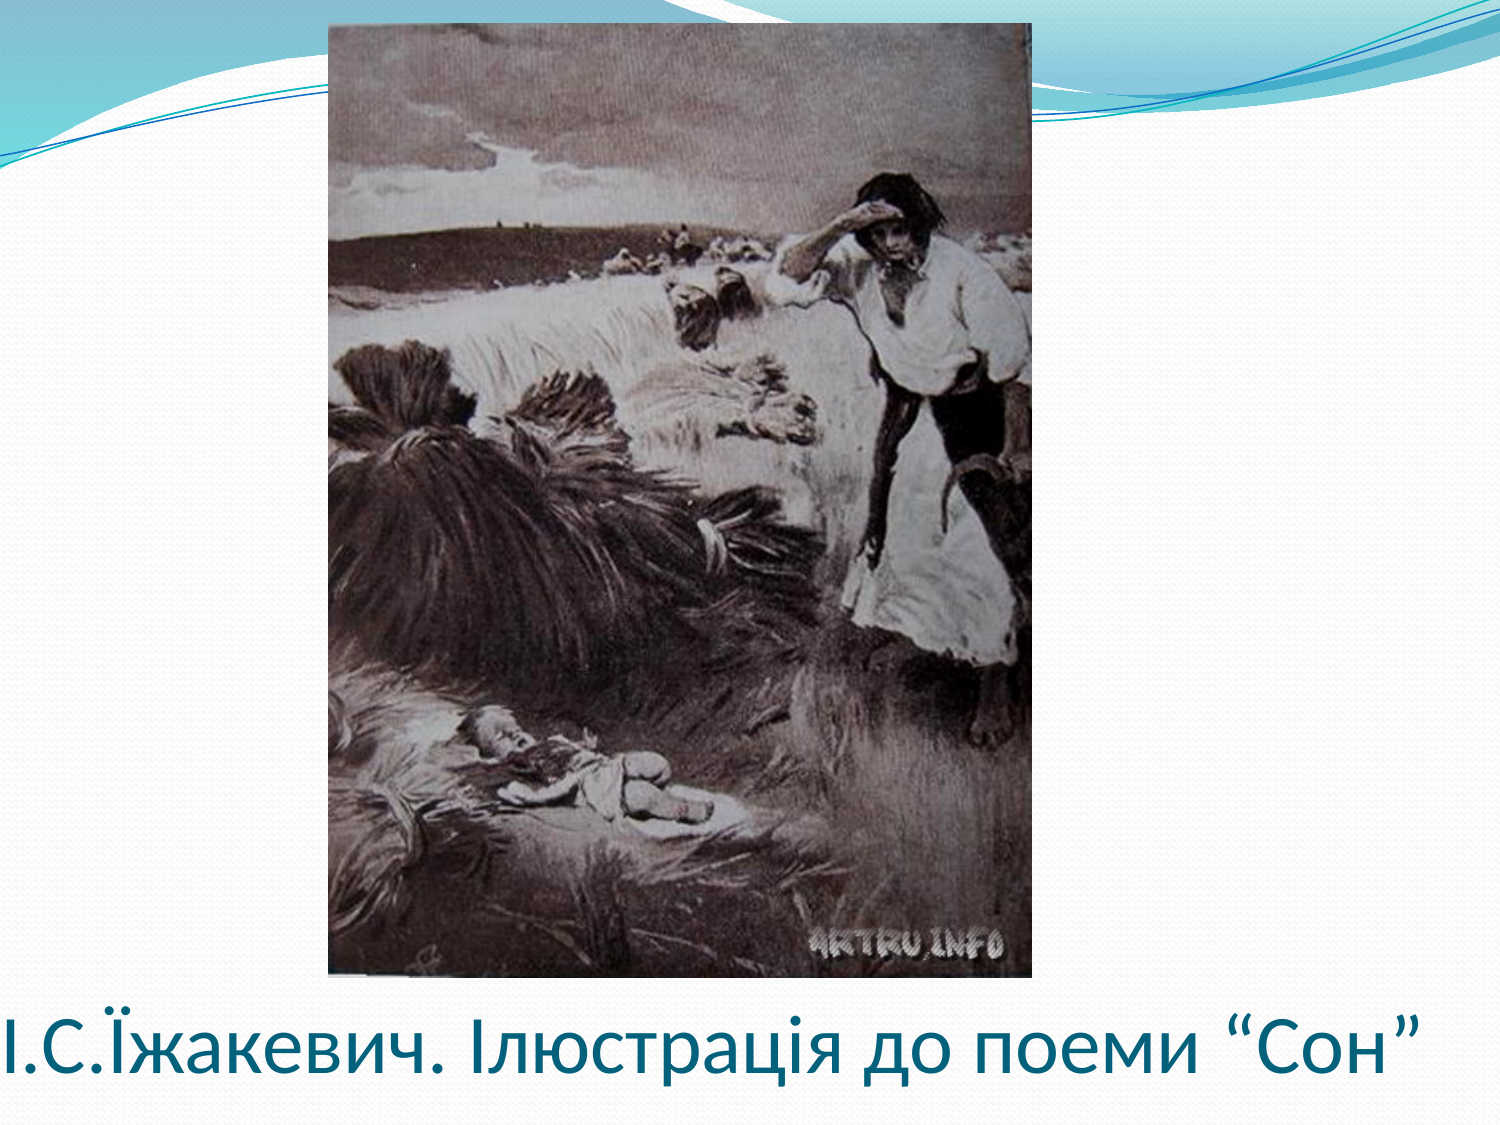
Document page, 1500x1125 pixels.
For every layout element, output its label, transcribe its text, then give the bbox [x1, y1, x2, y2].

picture [327, 23, 1032, 979]
title І.С.Їжакевич. Ілюстрація до поеми “Сон” [0, 890, 1500, 1090]
